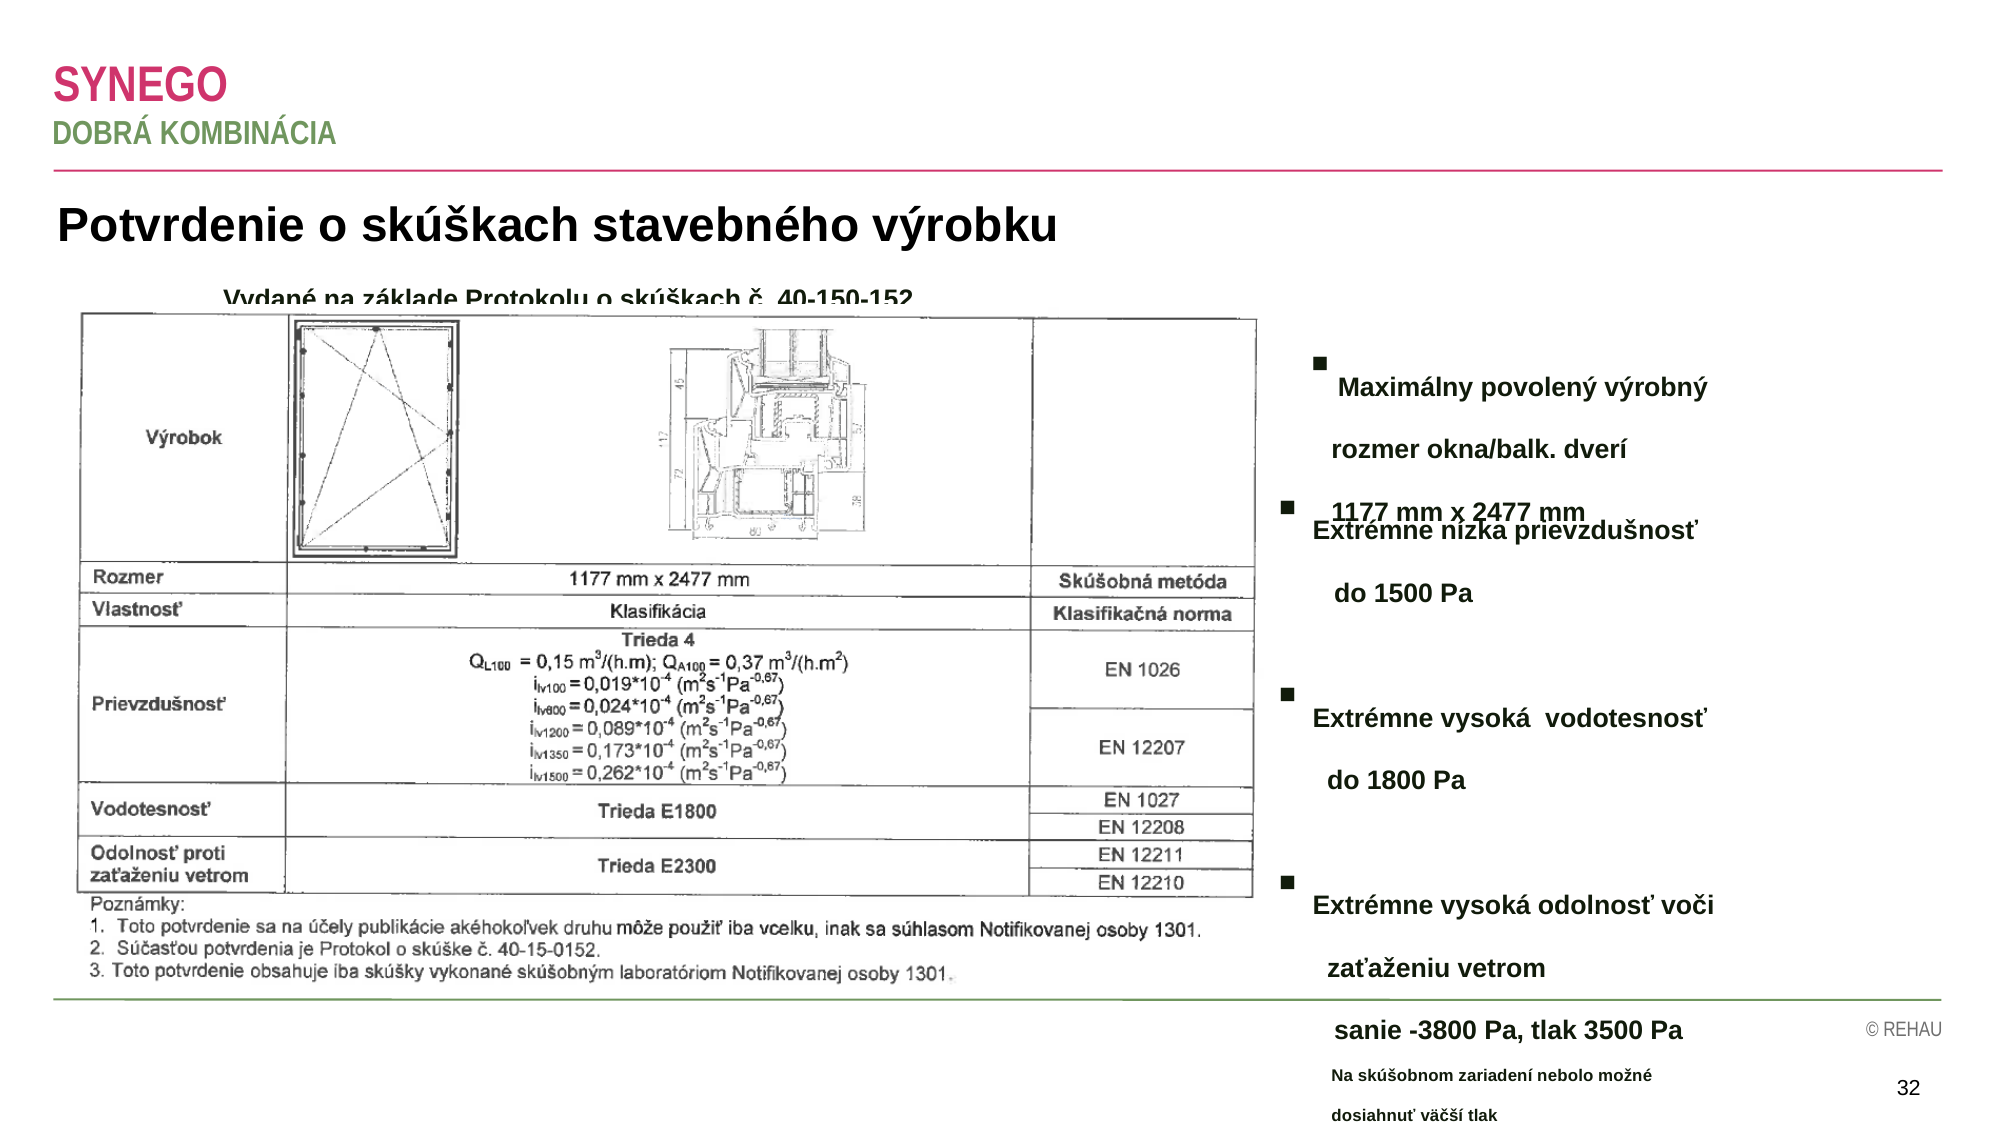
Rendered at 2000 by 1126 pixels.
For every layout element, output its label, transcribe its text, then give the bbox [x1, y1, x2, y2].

text_box Vydané na základe Protokolu o skúškach č. 40-150-152 [0, 244, 1172, 322]
title Potvrdenie o skúškach stavebného výrobku [43, 186, 1864, 374]
text_box Maximálny povolený výrobný rozmer okna/balk. dverí 1177 mm x 2477 mm [1294, 331, 1899, 474]
text_box DOBRÁ KOMBINÁCIA [37, 97, 1791, 173]
picture [71, 304, 1279, 997]
text_box Extrémne nízka prievzdušnosť do 1500 Pa Extrémne vysoká vodotesnosť do 1800 Pa Extrémne vysoká odolnosť voči zaťaženiu vetrom sanie -3800 Pa, tlak 3500 Pa Na skúšobnom zariadení nebolo možné dosiahnuť väčší tlak [1222, 474, 1990, 1126]
text_box SYNEGO [38, 43, 1838, 126]
